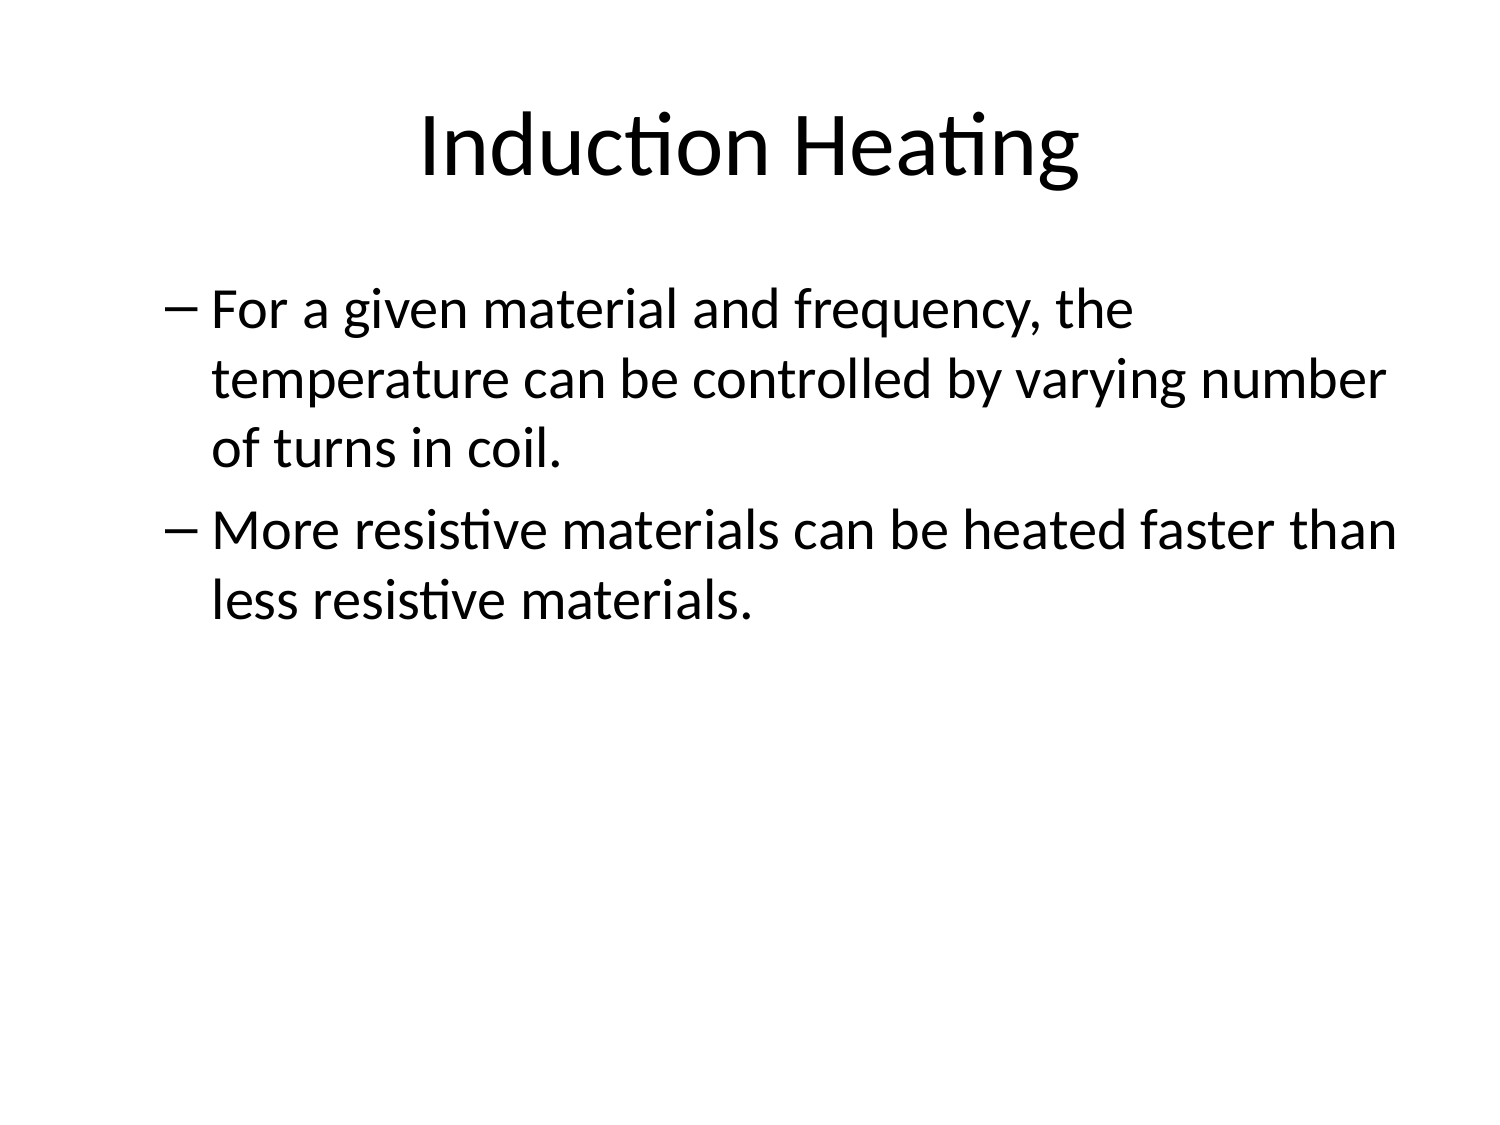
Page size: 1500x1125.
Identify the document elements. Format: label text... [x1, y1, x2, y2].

title Induction Heating [75, 45, 1425, 233]
list For a given material and frequency, the temperature can be controlled by varying number of turns in coil. More resistive materials can be heated faster than less resistive materials. [75, 262, 1425, 1005]
